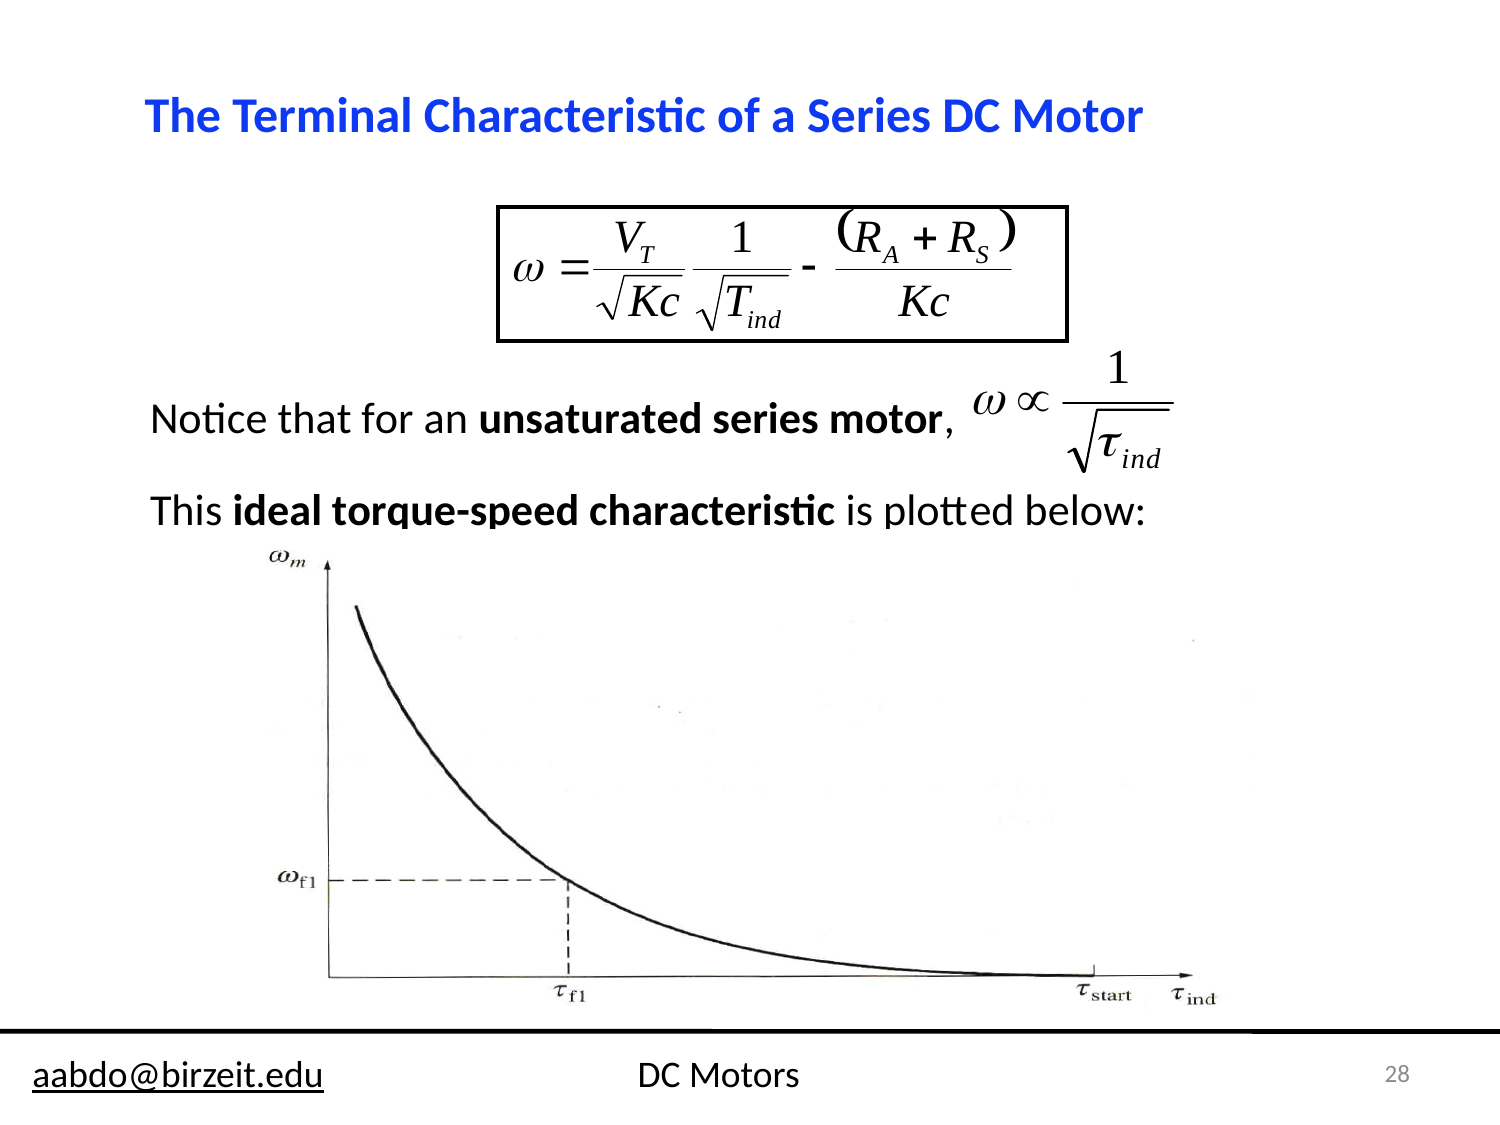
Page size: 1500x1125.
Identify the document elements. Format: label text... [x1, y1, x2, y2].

slide_number 28 [1381, 1042, 1425, 1103]
text_box aabdo@birzeit.edu DC Motors [17, 1042, 144, 1103]
text_box The Terminal Characteristic of a Series DC Motor [129, 74, 1160, 150]
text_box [149, 154, 1377, 1125]
